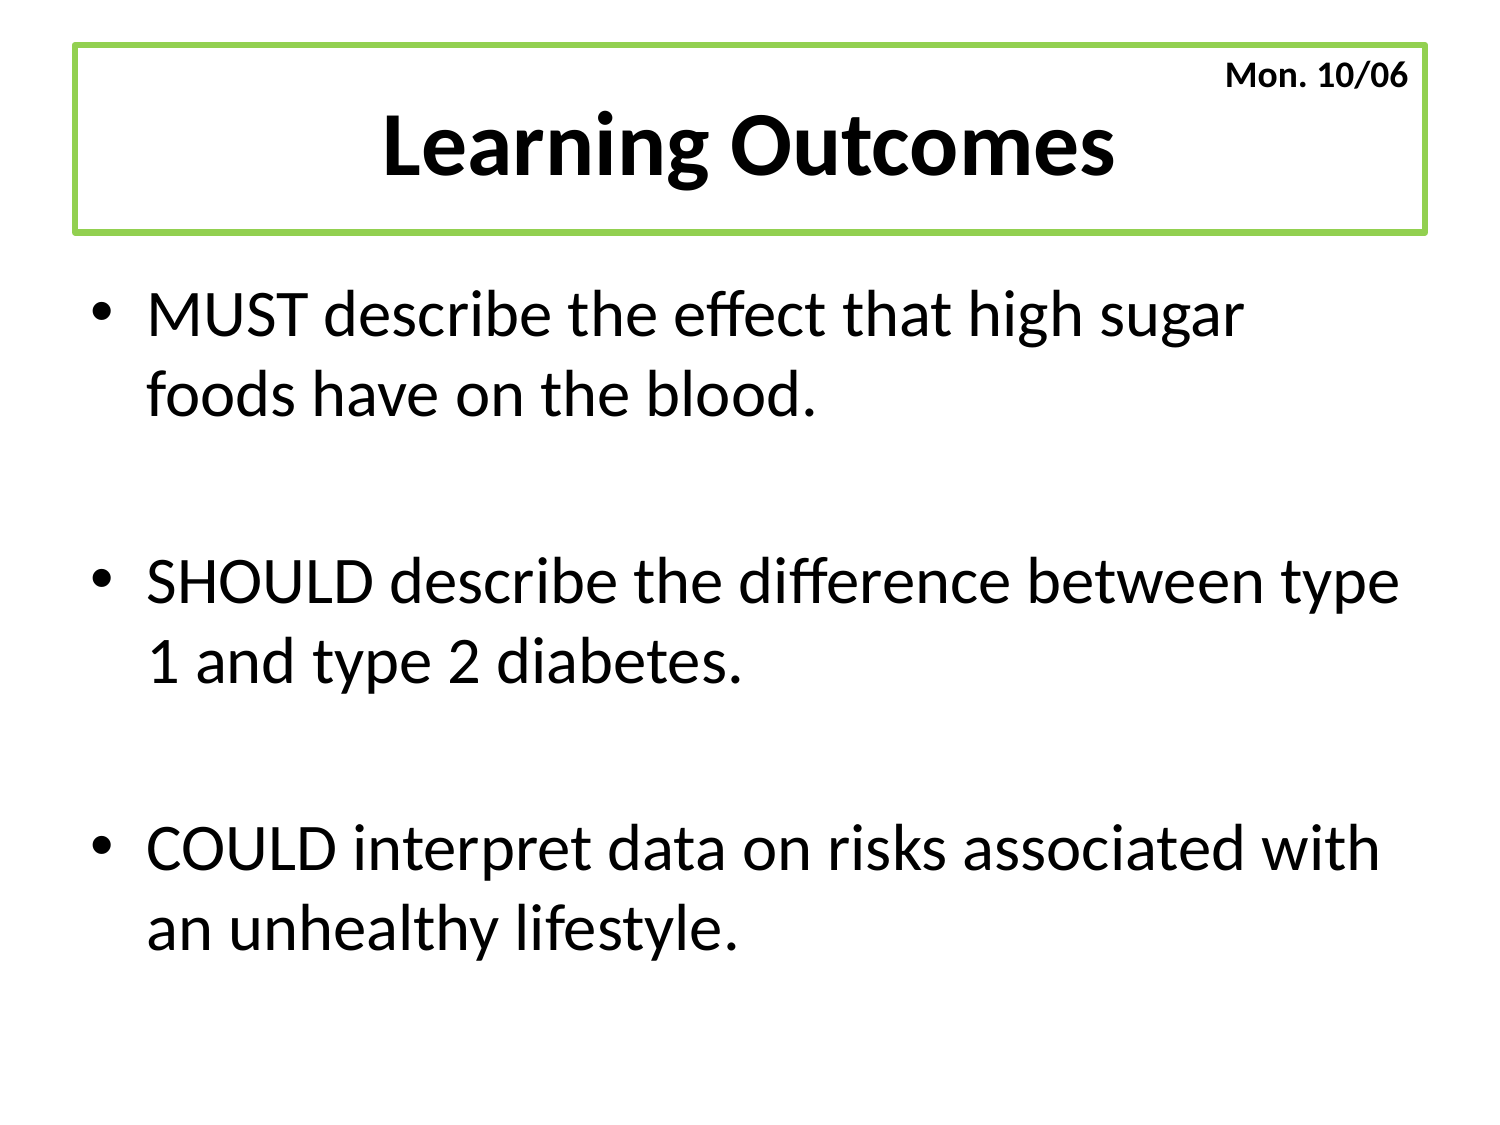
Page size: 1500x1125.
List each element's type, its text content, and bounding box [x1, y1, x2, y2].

title Learning Outcomes [75, 45, 1425, 233]
list MUST describe the effect that high sugar foods have on the blood. SHOULD describe the difference between type 1 and type 2 diabetes. COULD interpret data on risks associated with an unhealthy lifestyle. [75, 262, 1425, 1005]
text_box Mon. 10/06 [1175, 42, 1424, 103]
